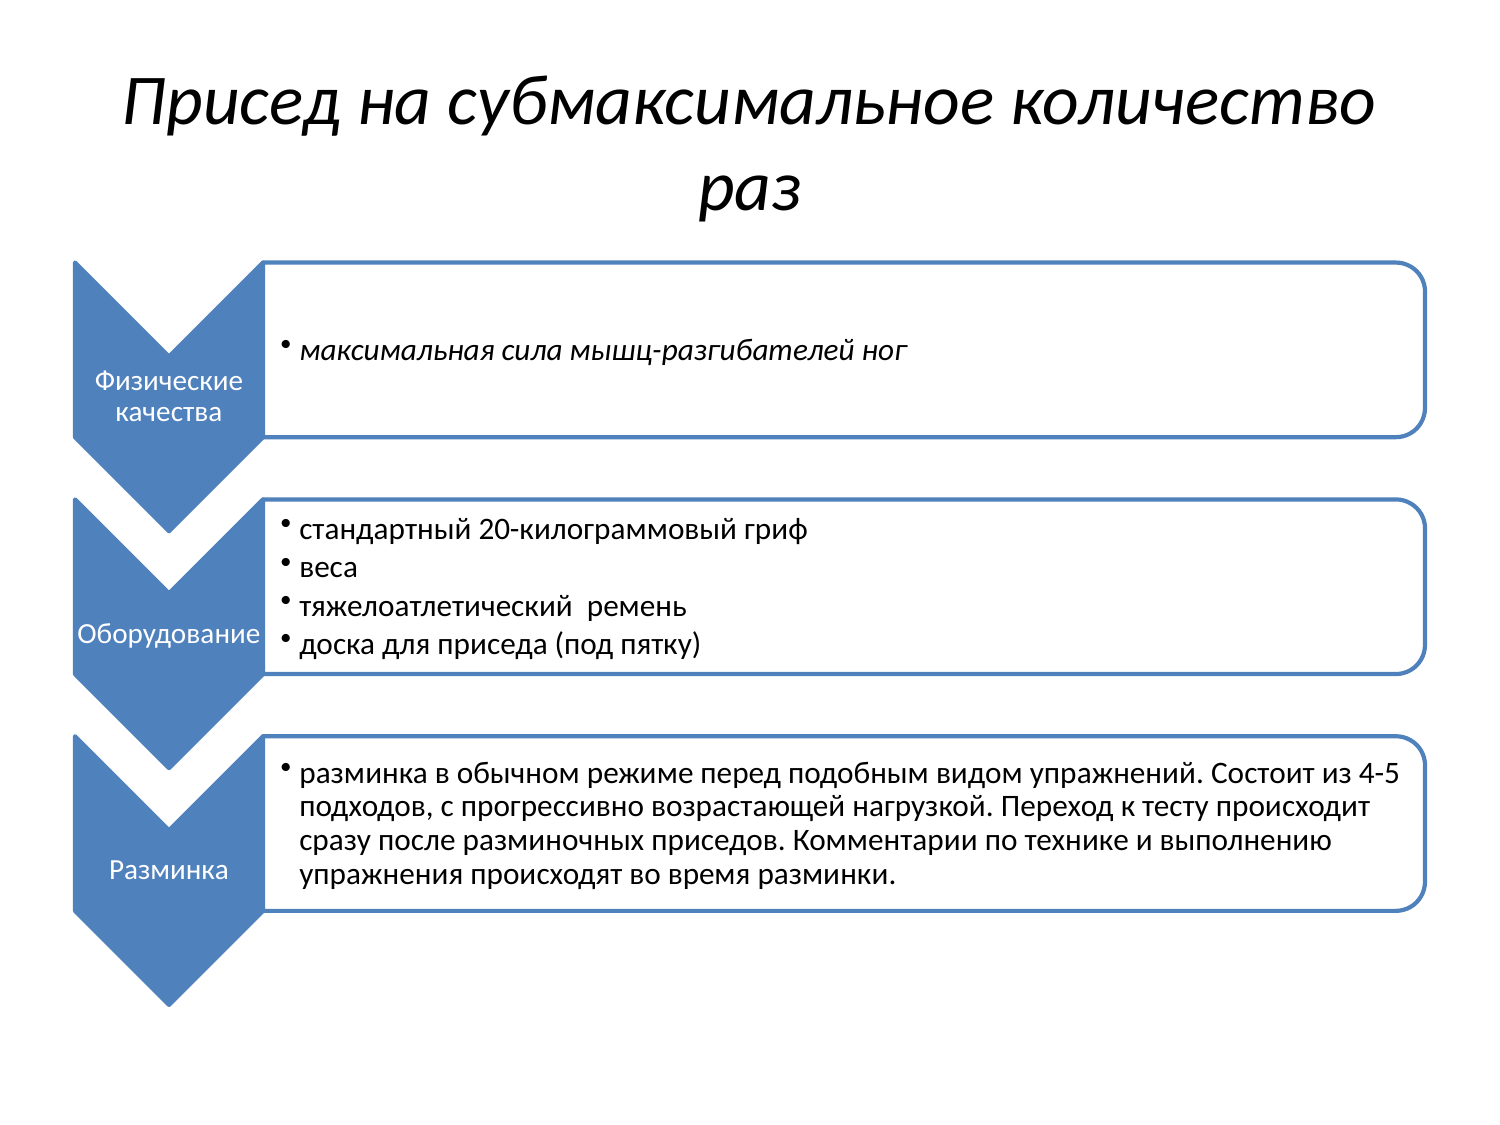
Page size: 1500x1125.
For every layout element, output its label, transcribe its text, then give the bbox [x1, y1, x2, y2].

title Присед на субмаксимальное количество раз [75, 45, 1425, 233]
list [74, 262, 1426, 1006]
